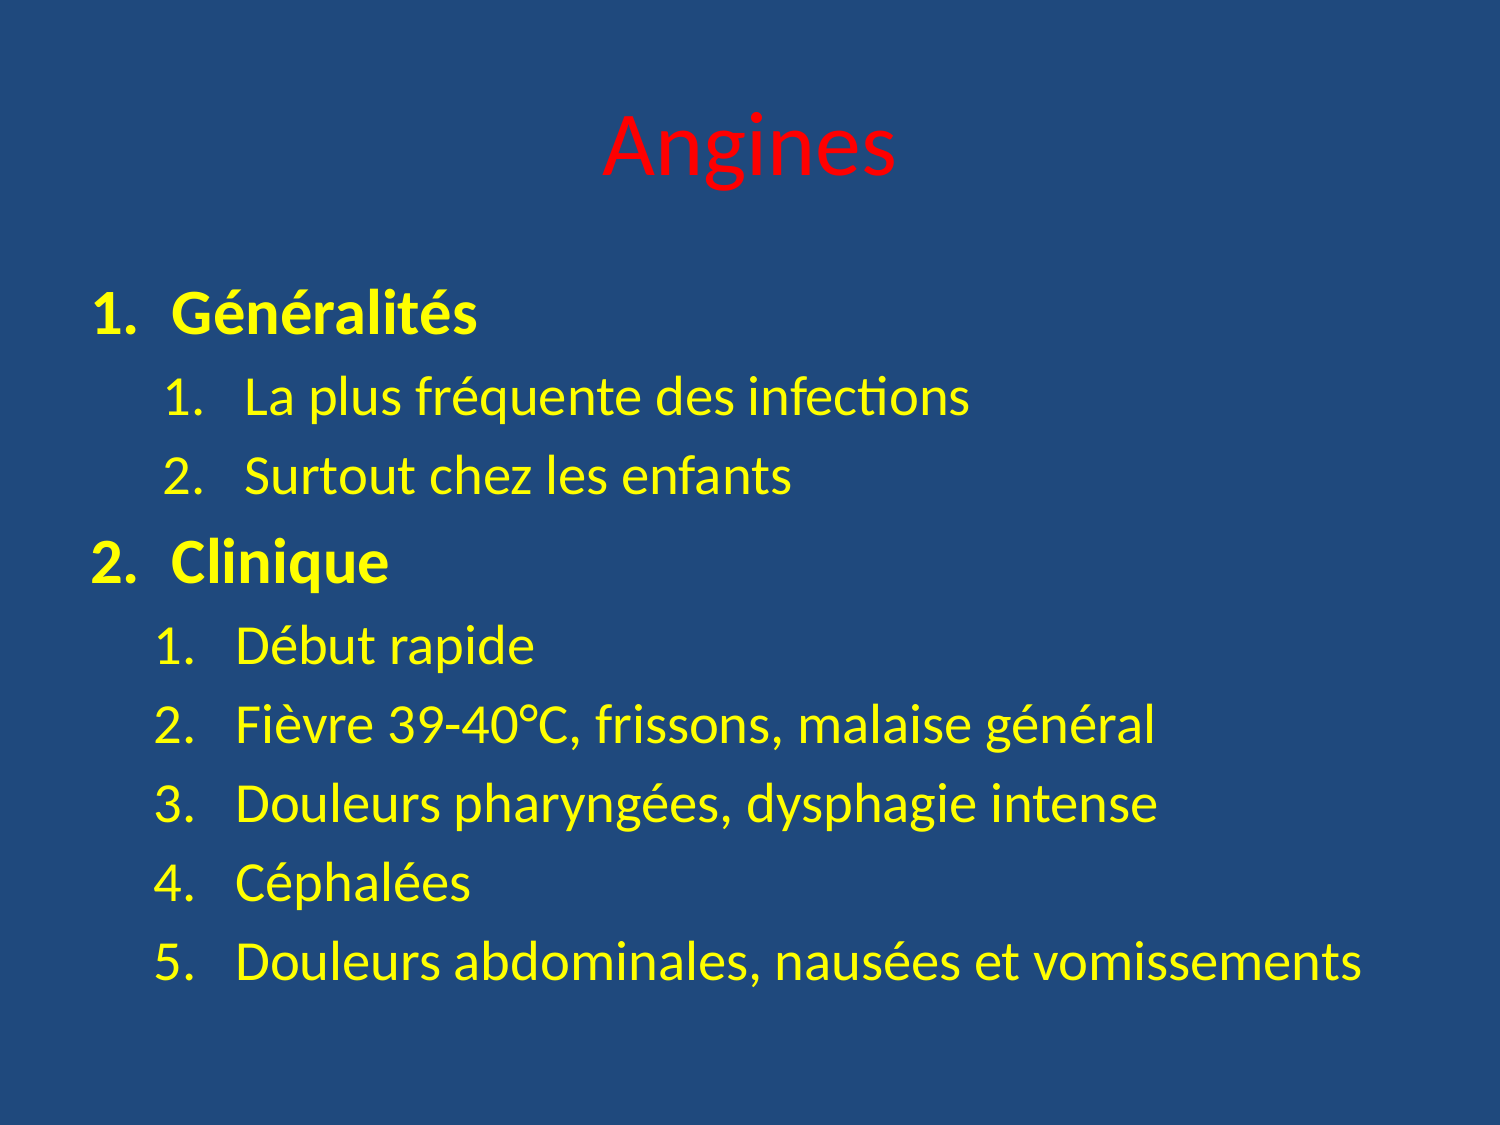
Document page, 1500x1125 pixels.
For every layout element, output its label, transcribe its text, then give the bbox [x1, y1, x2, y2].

title Angines [75, 45, 1425, 233]
list Généralités La plus fréquente des infections Surtout chez les enfants Clinique Début rapide Fièvre 39-40°C, frissons, malaise général Douleurs pharyngées, dysphagie intense Céphalées Douleurs abdominales, nausées et vomissements [75, 262, 1425, 1005]
